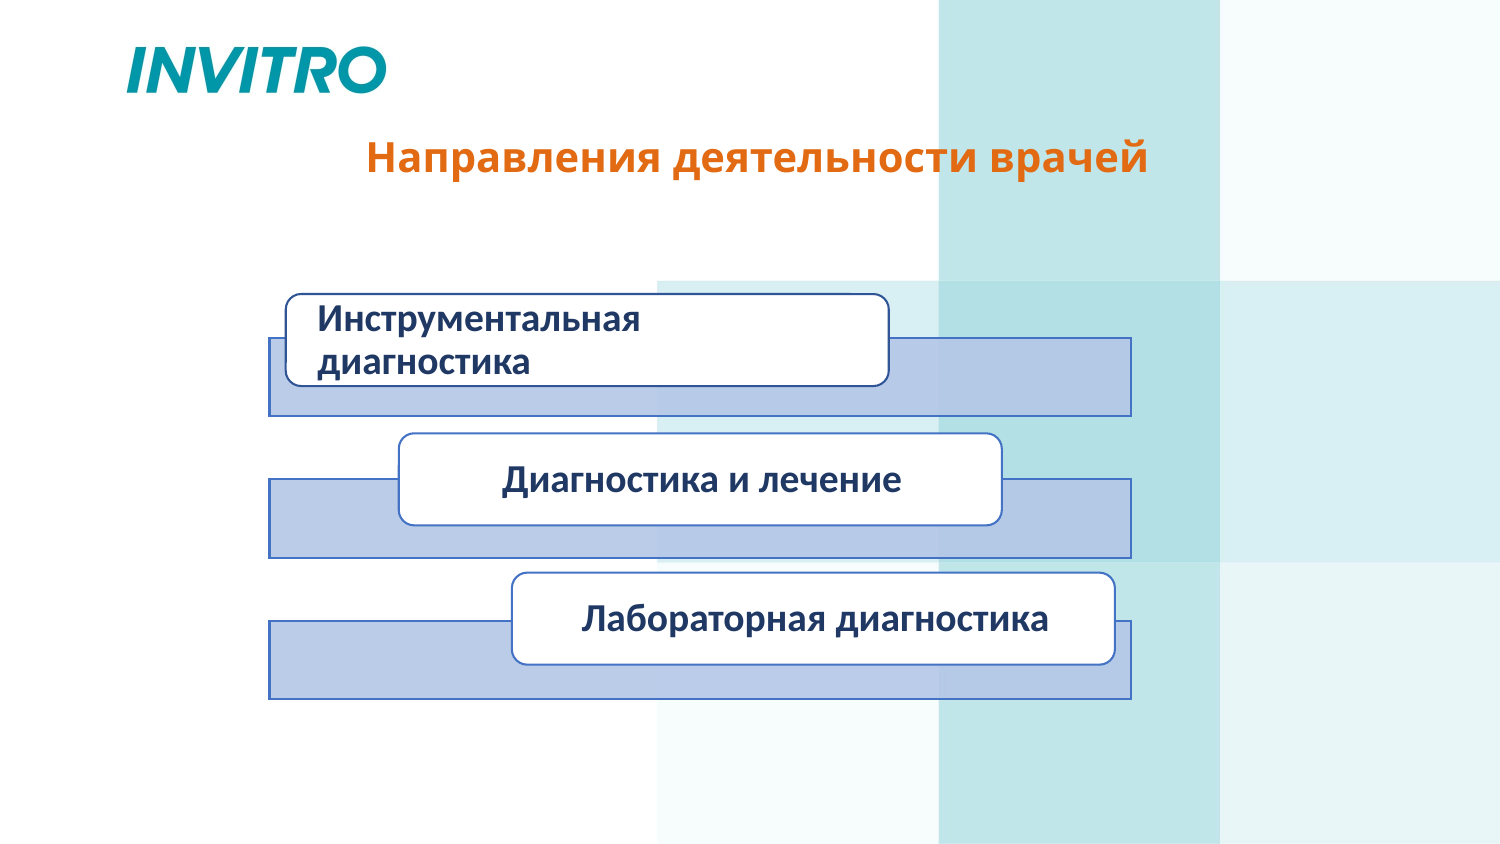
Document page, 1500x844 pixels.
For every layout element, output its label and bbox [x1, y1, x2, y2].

list [269, 285, 1131, 706]
picture [0, 0, 1500, 844]
